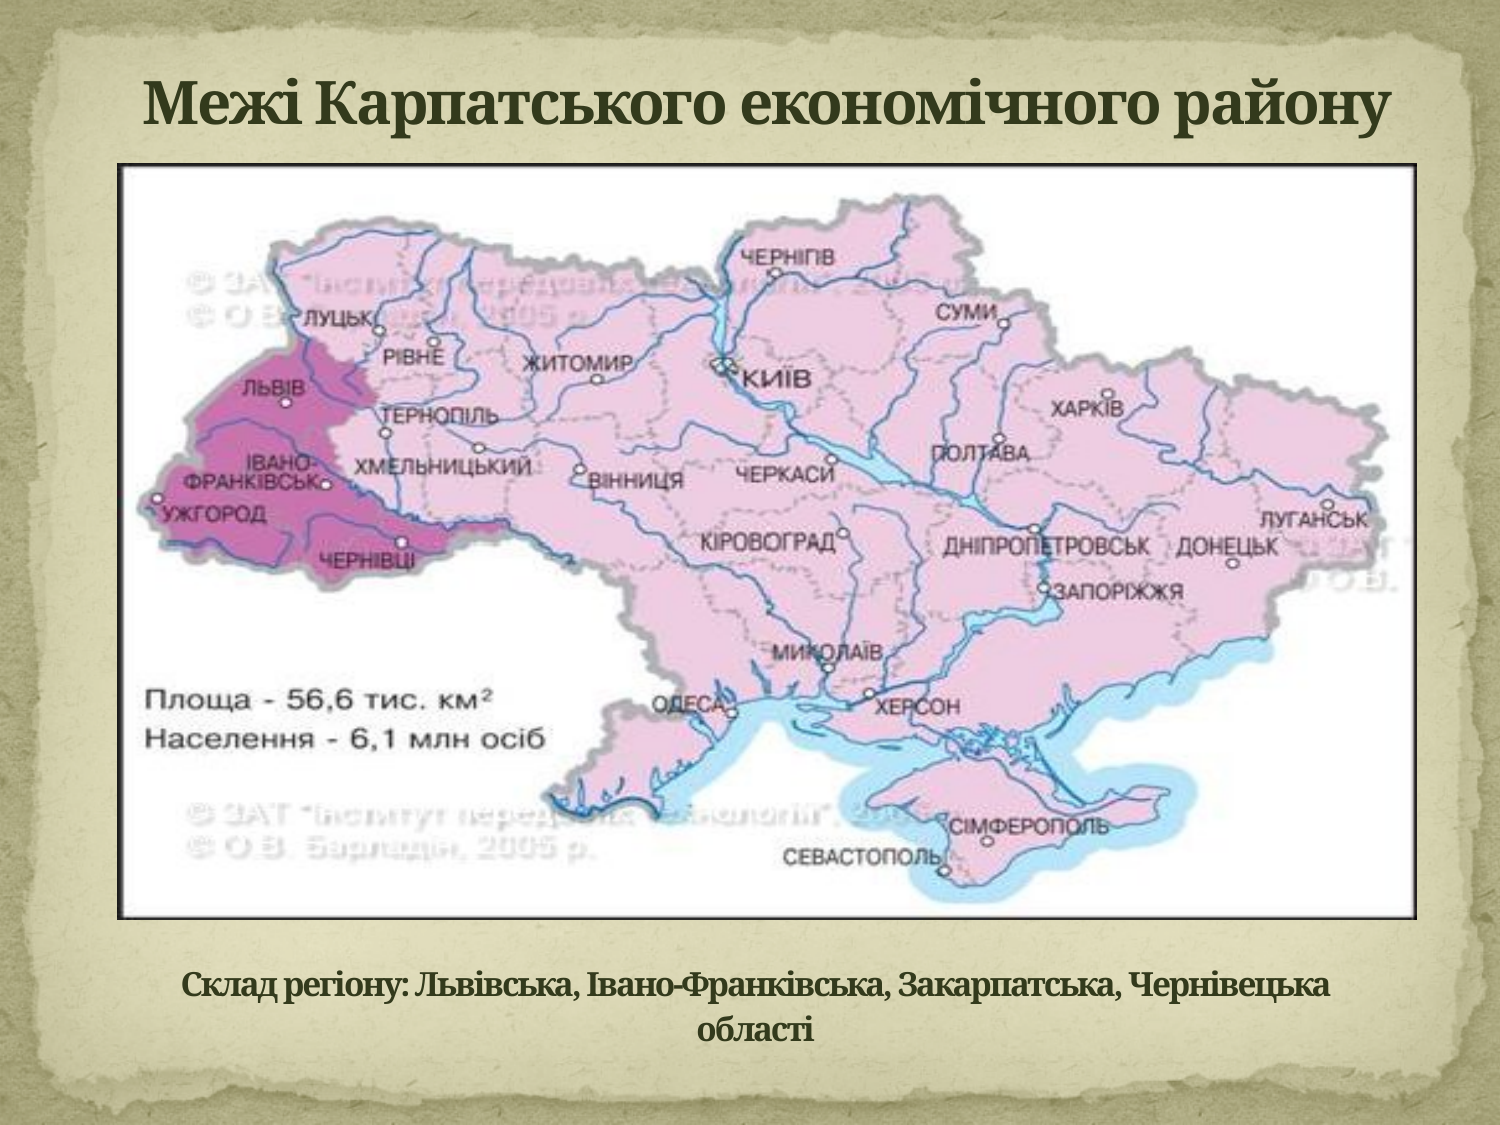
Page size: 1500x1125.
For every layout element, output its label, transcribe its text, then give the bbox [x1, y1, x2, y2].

title Межі Карпатського економічного району [123, 42, 1412, 150]
text_box Склад регіону: Львівська, Івано-Франківська, Закарпатська, Чернівецька області [112, 952, 1400, 1059]
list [120, 166, 1415, 917]
